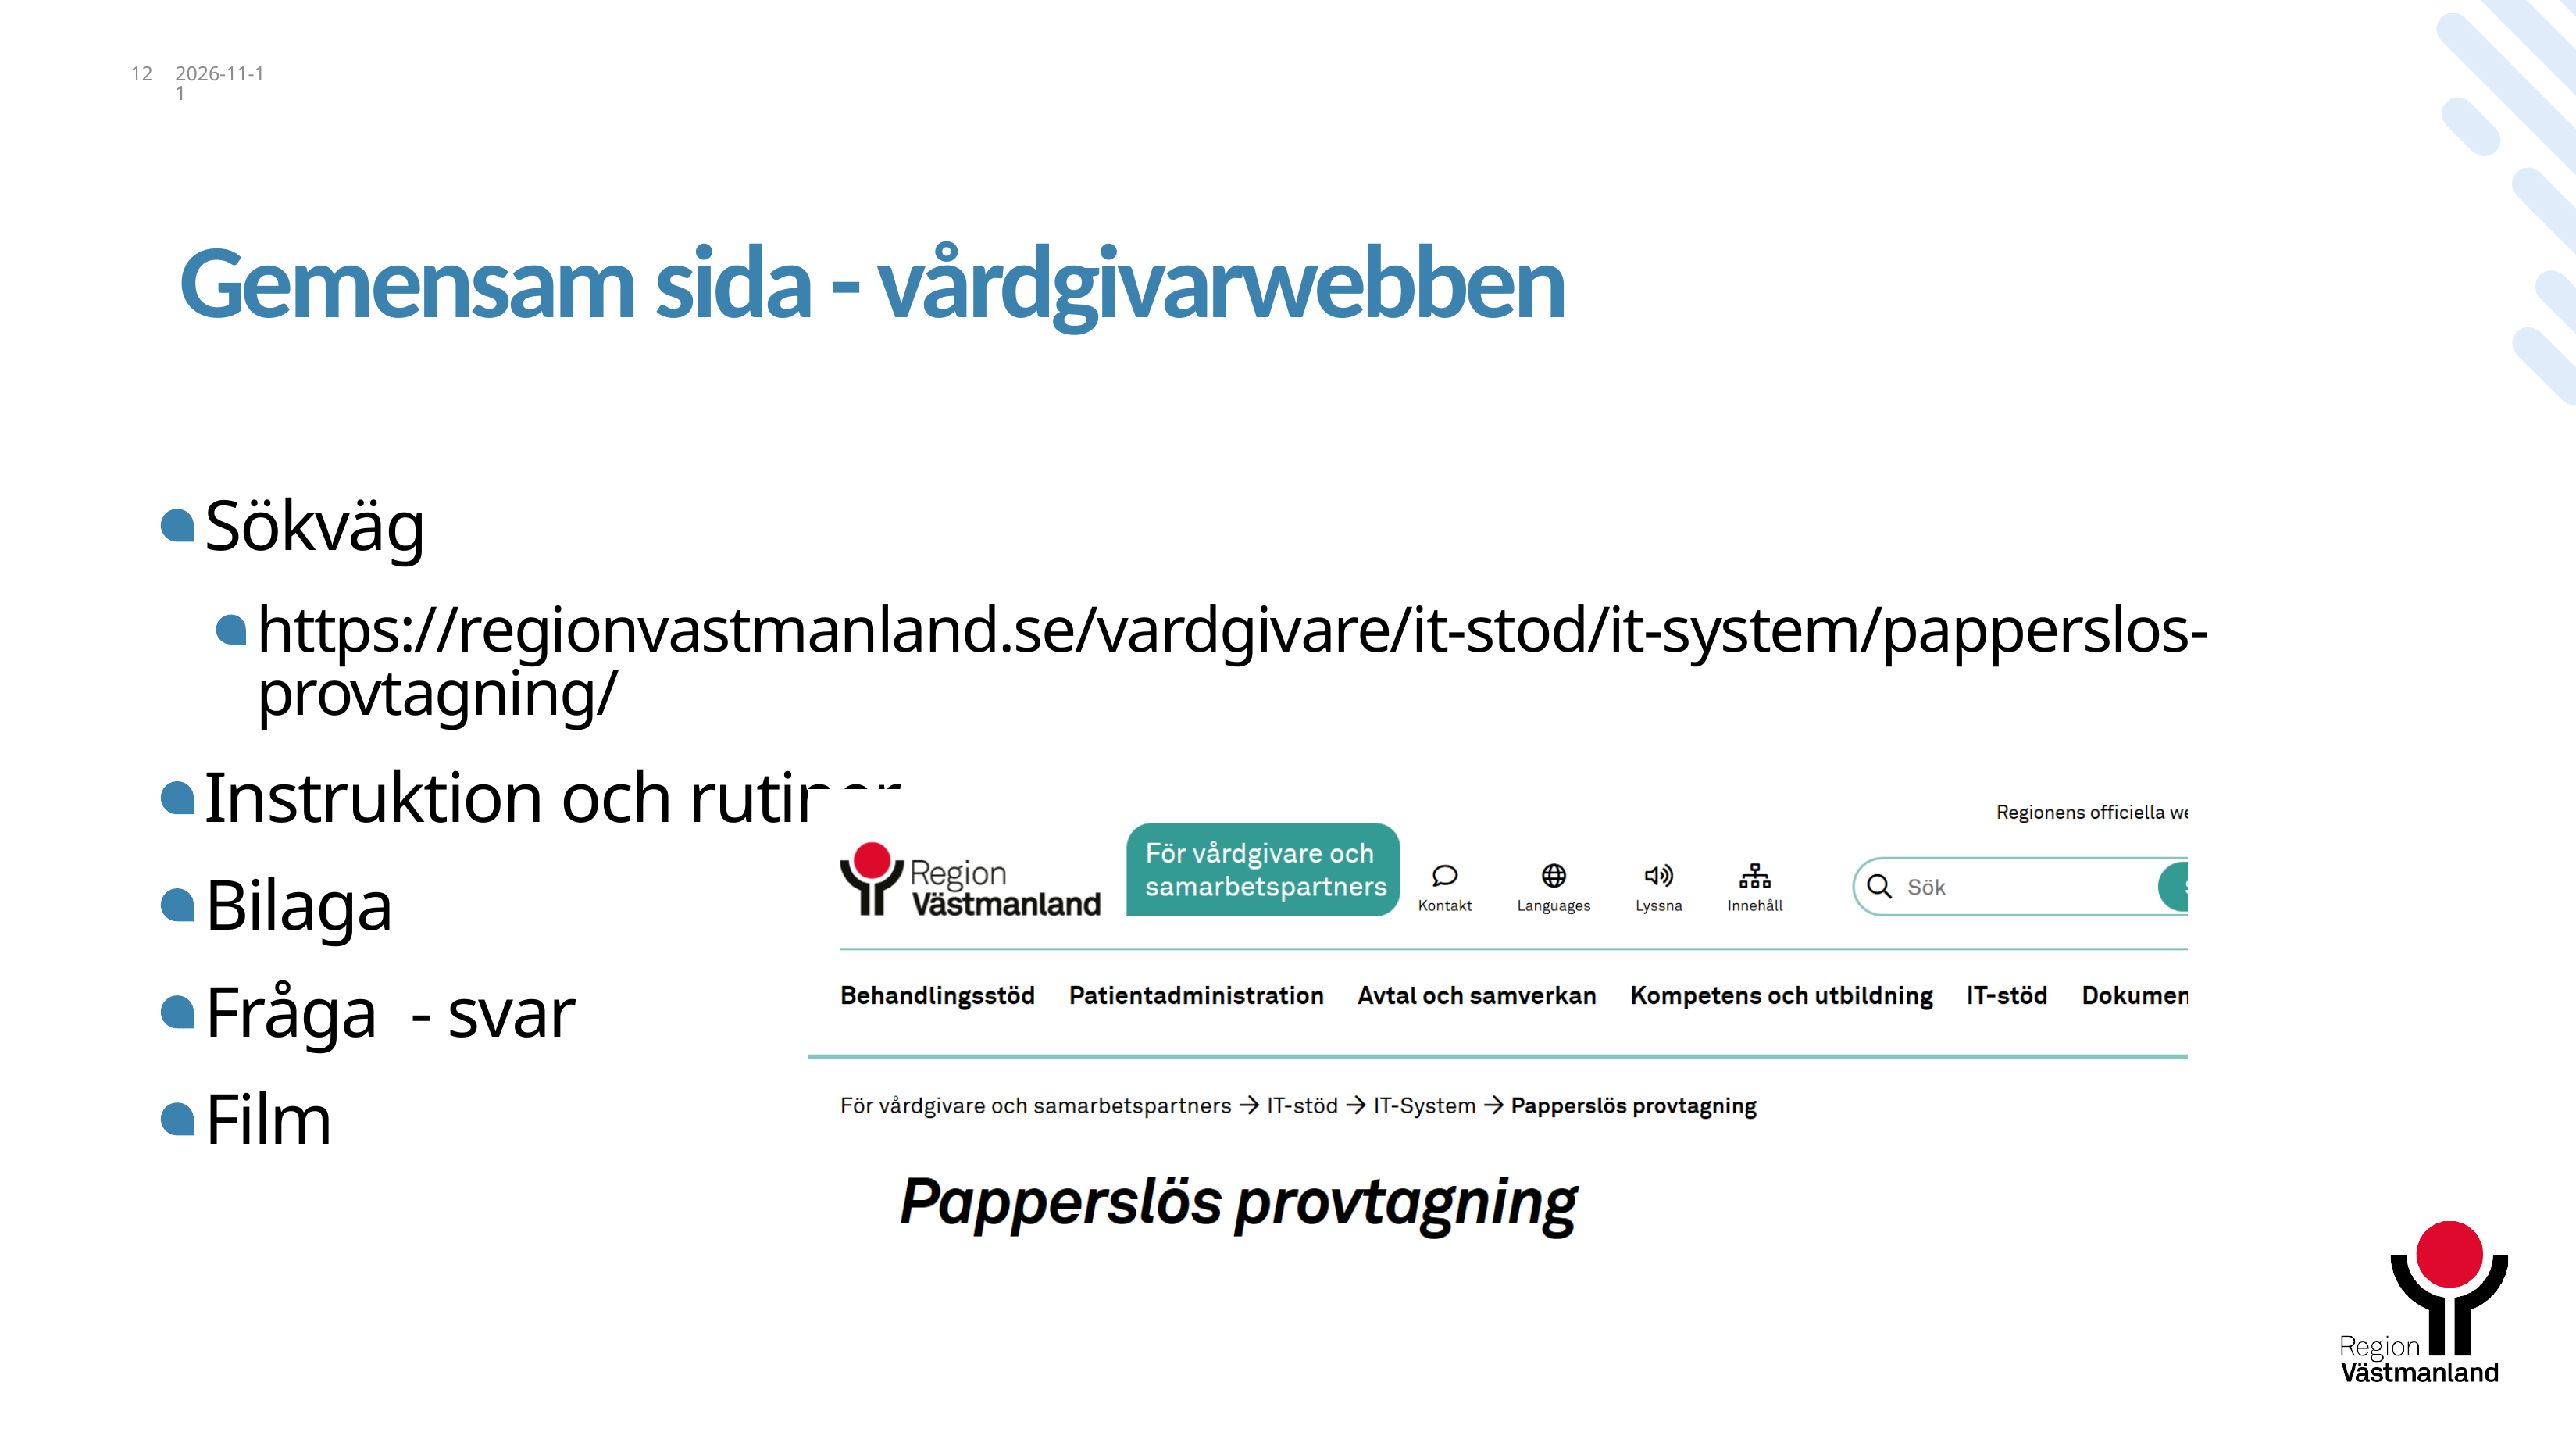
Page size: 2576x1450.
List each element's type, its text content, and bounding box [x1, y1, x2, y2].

list Sökväg https://regionvastmanland.se/vardgivare/it-stod/it-system/papperslos-provtagning/ Instruktion och rutiner Bilaga Fråga - svar Film [159, 373, 2417, 1309]
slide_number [175, 61, 277, 86]
slide_number 12 [107, 61, 154, 86]
picture [808, 788, 2188, 1270]
title Gemensam sida - vårdgivarwebben [179, 86, 2437, 348]
picture [2341, 1221, 2509, 1382]
